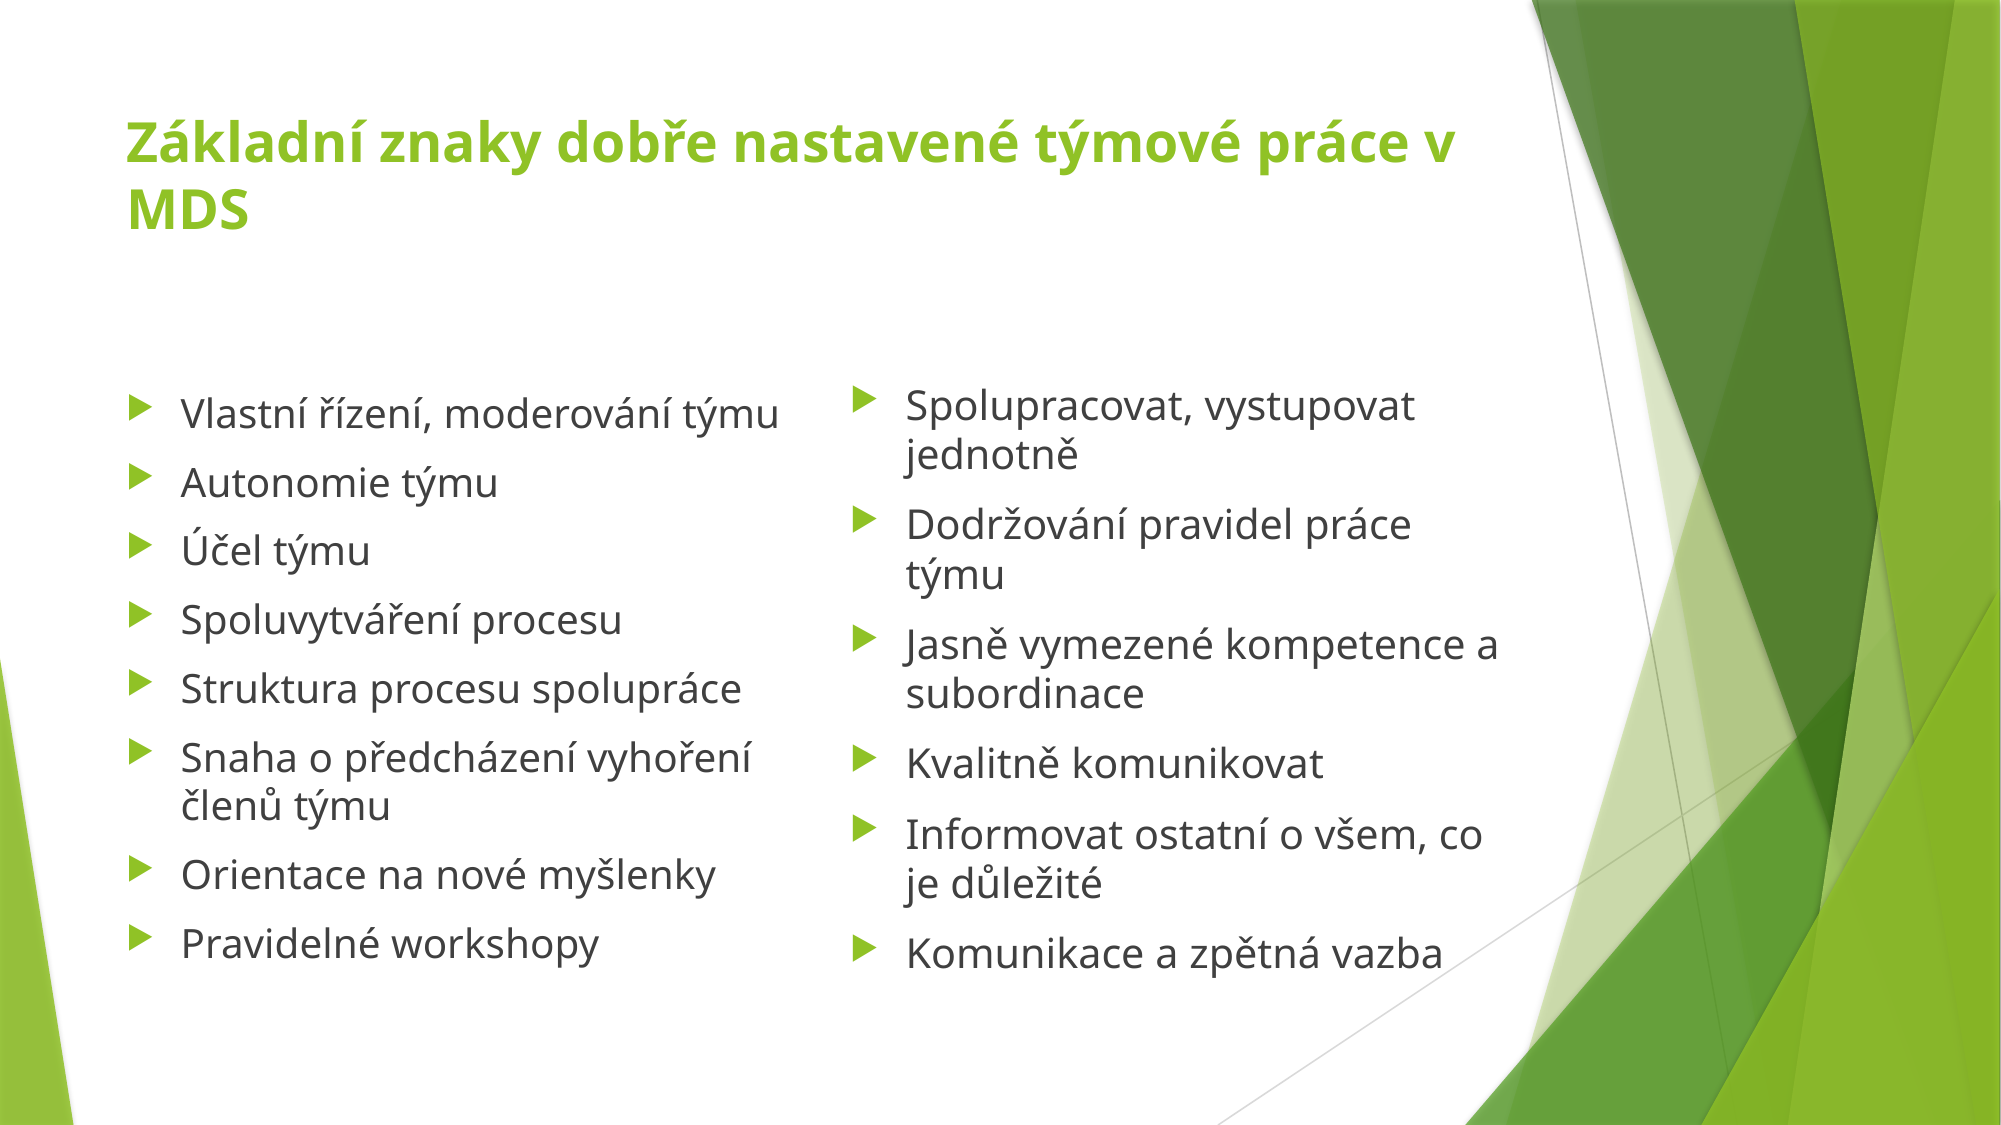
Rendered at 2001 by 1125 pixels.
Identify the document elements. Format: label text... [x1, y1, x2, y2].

list Vlastní řízení, moderování týmu Autonomie týmu Účel týmu Spoluvytváření procesu Struktura procesu spolupráce Snaha o předcházení vyhoření členů týmu Orientace na nové myšlenky Pravidelné workshopy [111, 316, 798, 991]
list Spolupracovat, vystupovat jednotně Dodržování pravidel práce týmu Jasně vymezené kompetence a subordinace Kvalitně komunikovat Informovat ostatní o všem, co je důležité Komunikace a zpětná vazba [834, 371, 1522, 991]
title Základní znaky dobře nastavené týmové práce v MDS [111, 99, 1522, 317]
